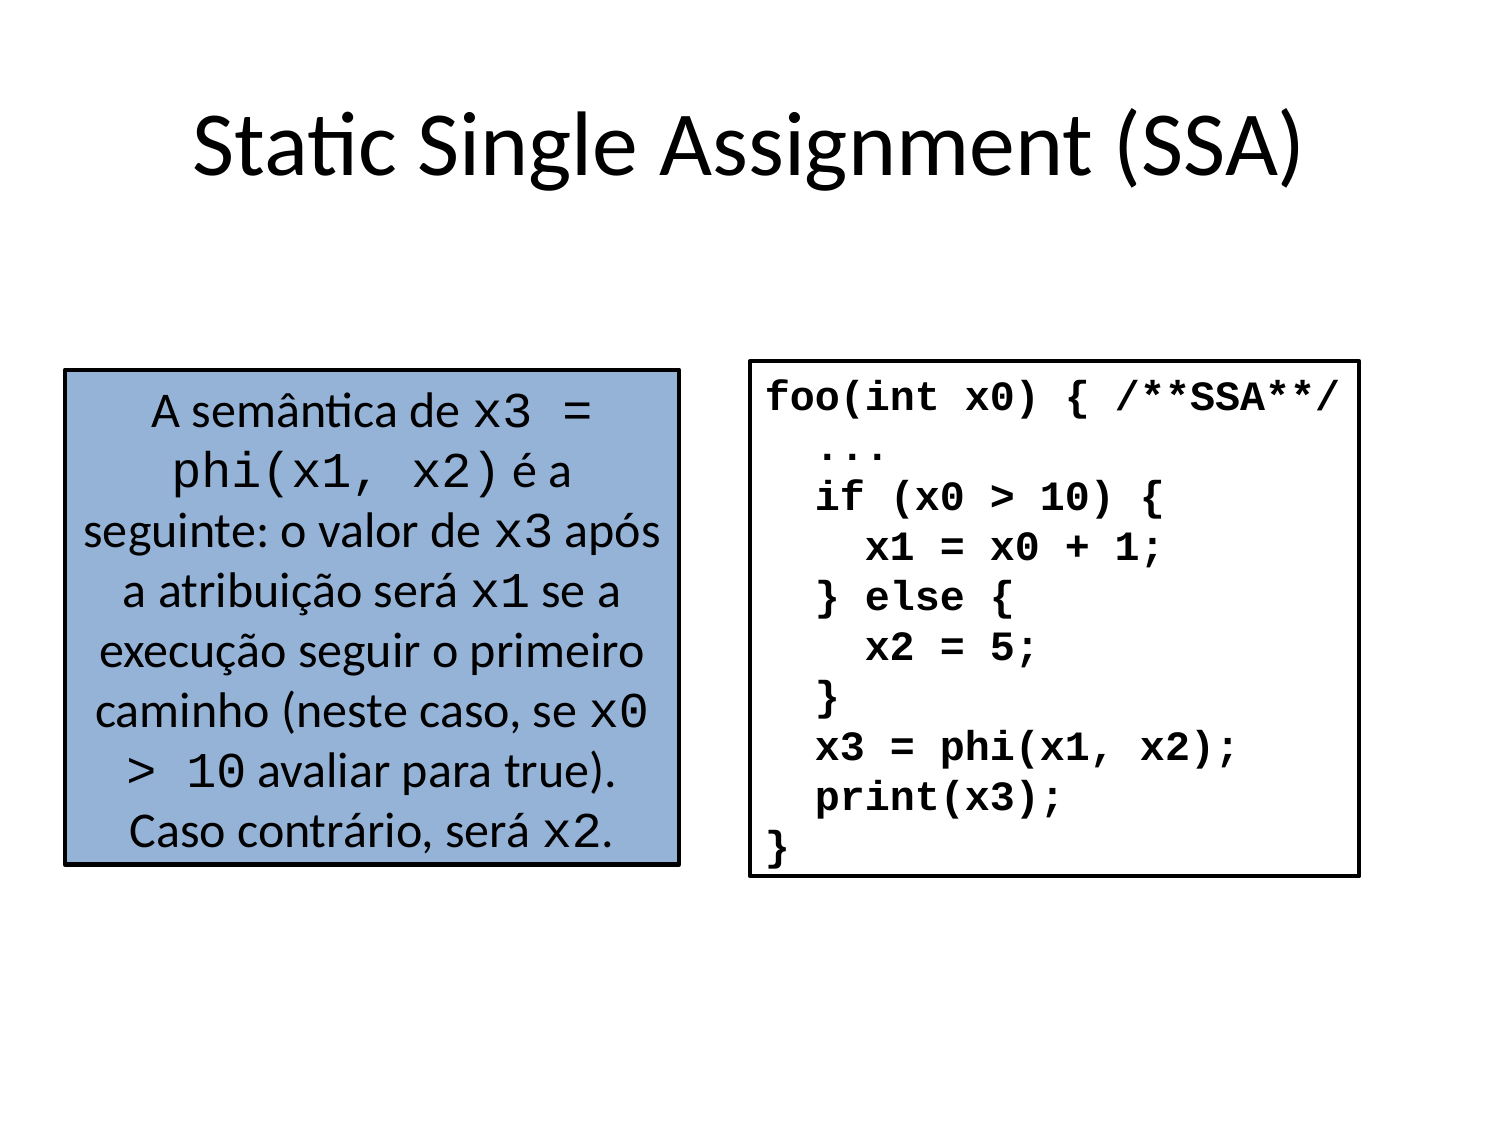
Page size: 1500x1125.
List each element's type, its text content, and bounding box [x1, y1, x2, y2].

text_box A semântica de x3 = phi(x1, x2) é a seguinte: o valor de x3 após a atribuição será x1 se a execução seguir o primeiro caminho (neste caso, se x0 > 10 avaliar para true). Caso contrário, será x2. [63, 368, 681, 867]
text_box foo(int x0) { /**SSA**/ ... if (x0 > 10) { x1 = x0 + 1; } else { x2 = 5; } x3 = phi(x1, x2); print(x3); } [748, 359, 1361, 878]
title Static Single Assignment (SSA) [75, 45, 1425, 233]
